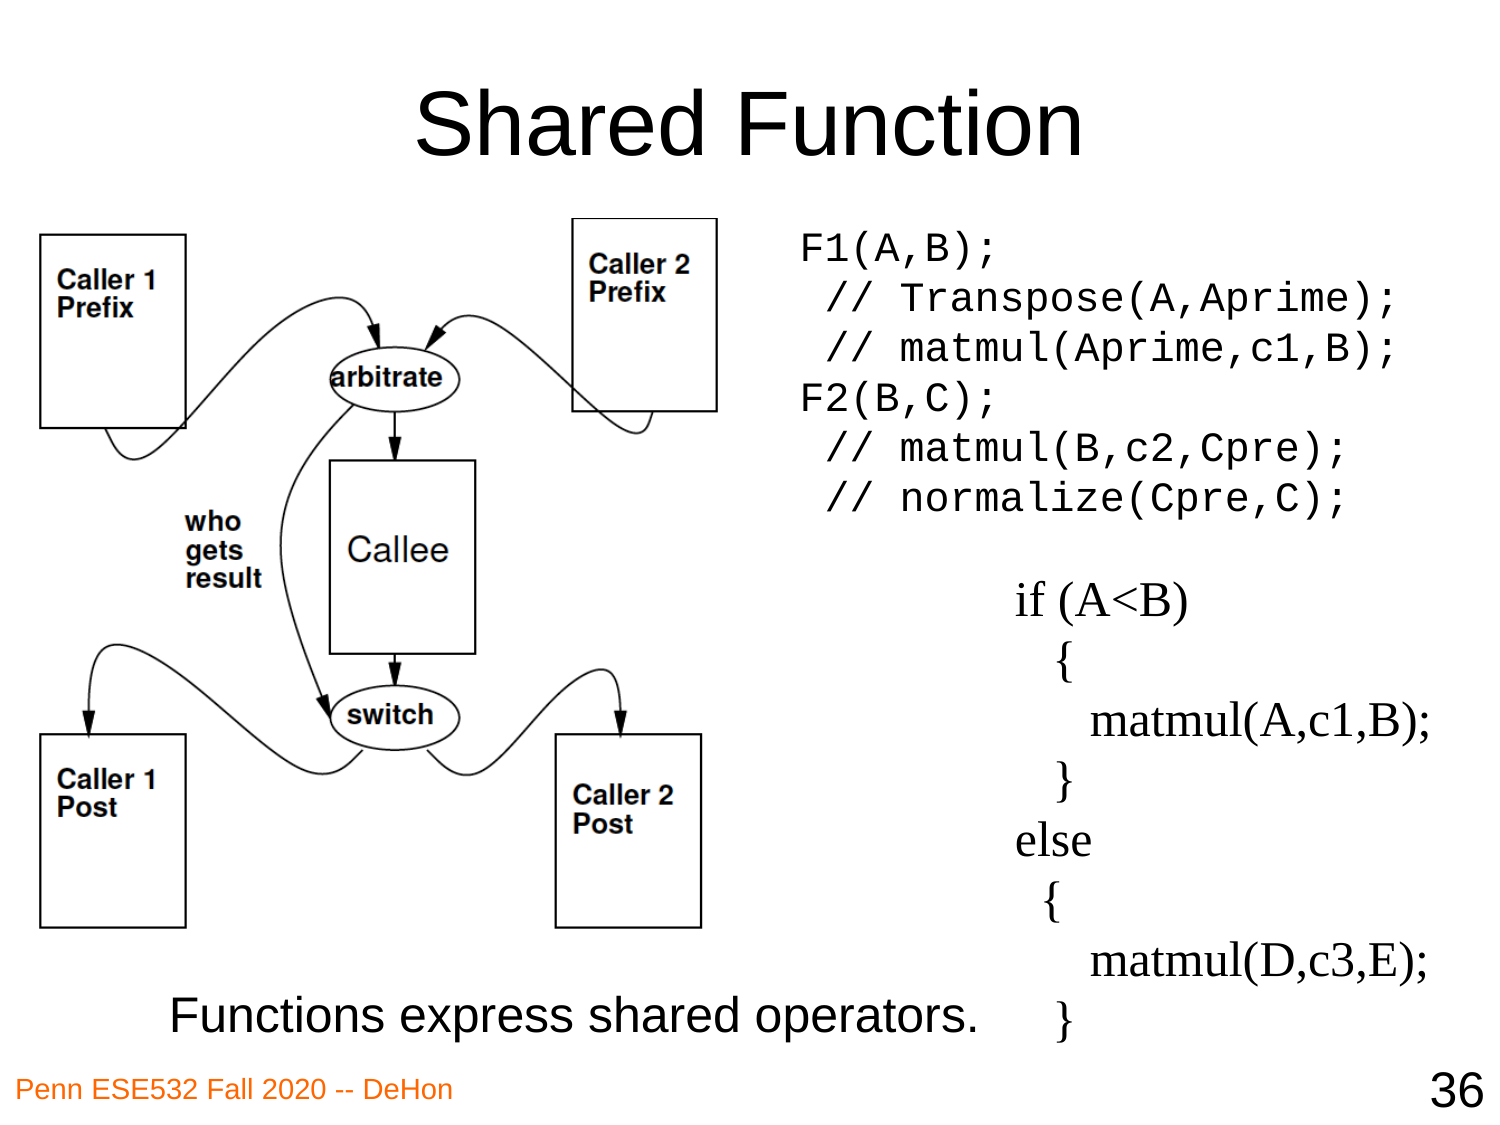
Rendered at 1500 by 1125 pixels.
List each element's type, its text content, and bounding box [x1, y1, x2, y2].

text_box F1(A,B); // Transpose(A,Aprime); // matmul(Aprime,c1,B); F2(B,C); // matmul(B,c2,Cpre); // normalize(Cpre,C); [784, 212, 1415, 528]
title Shared Function [112, 24, 1388, 213]
text_box if (A<B) { matmul(A,c1,B); } else { matmul(D,c3,E); } [1000, 558, 1447, 1054]
slide_number 36 [1187, 1049, 1500, 1125]
text_box Functions express shared operators. [154, 974, 996, 1050]
slide_number Penn ESE532 Fall 2020 -- DeHon [0, 1062, 576, 1125]
picture [37, 218, 719, 931]
